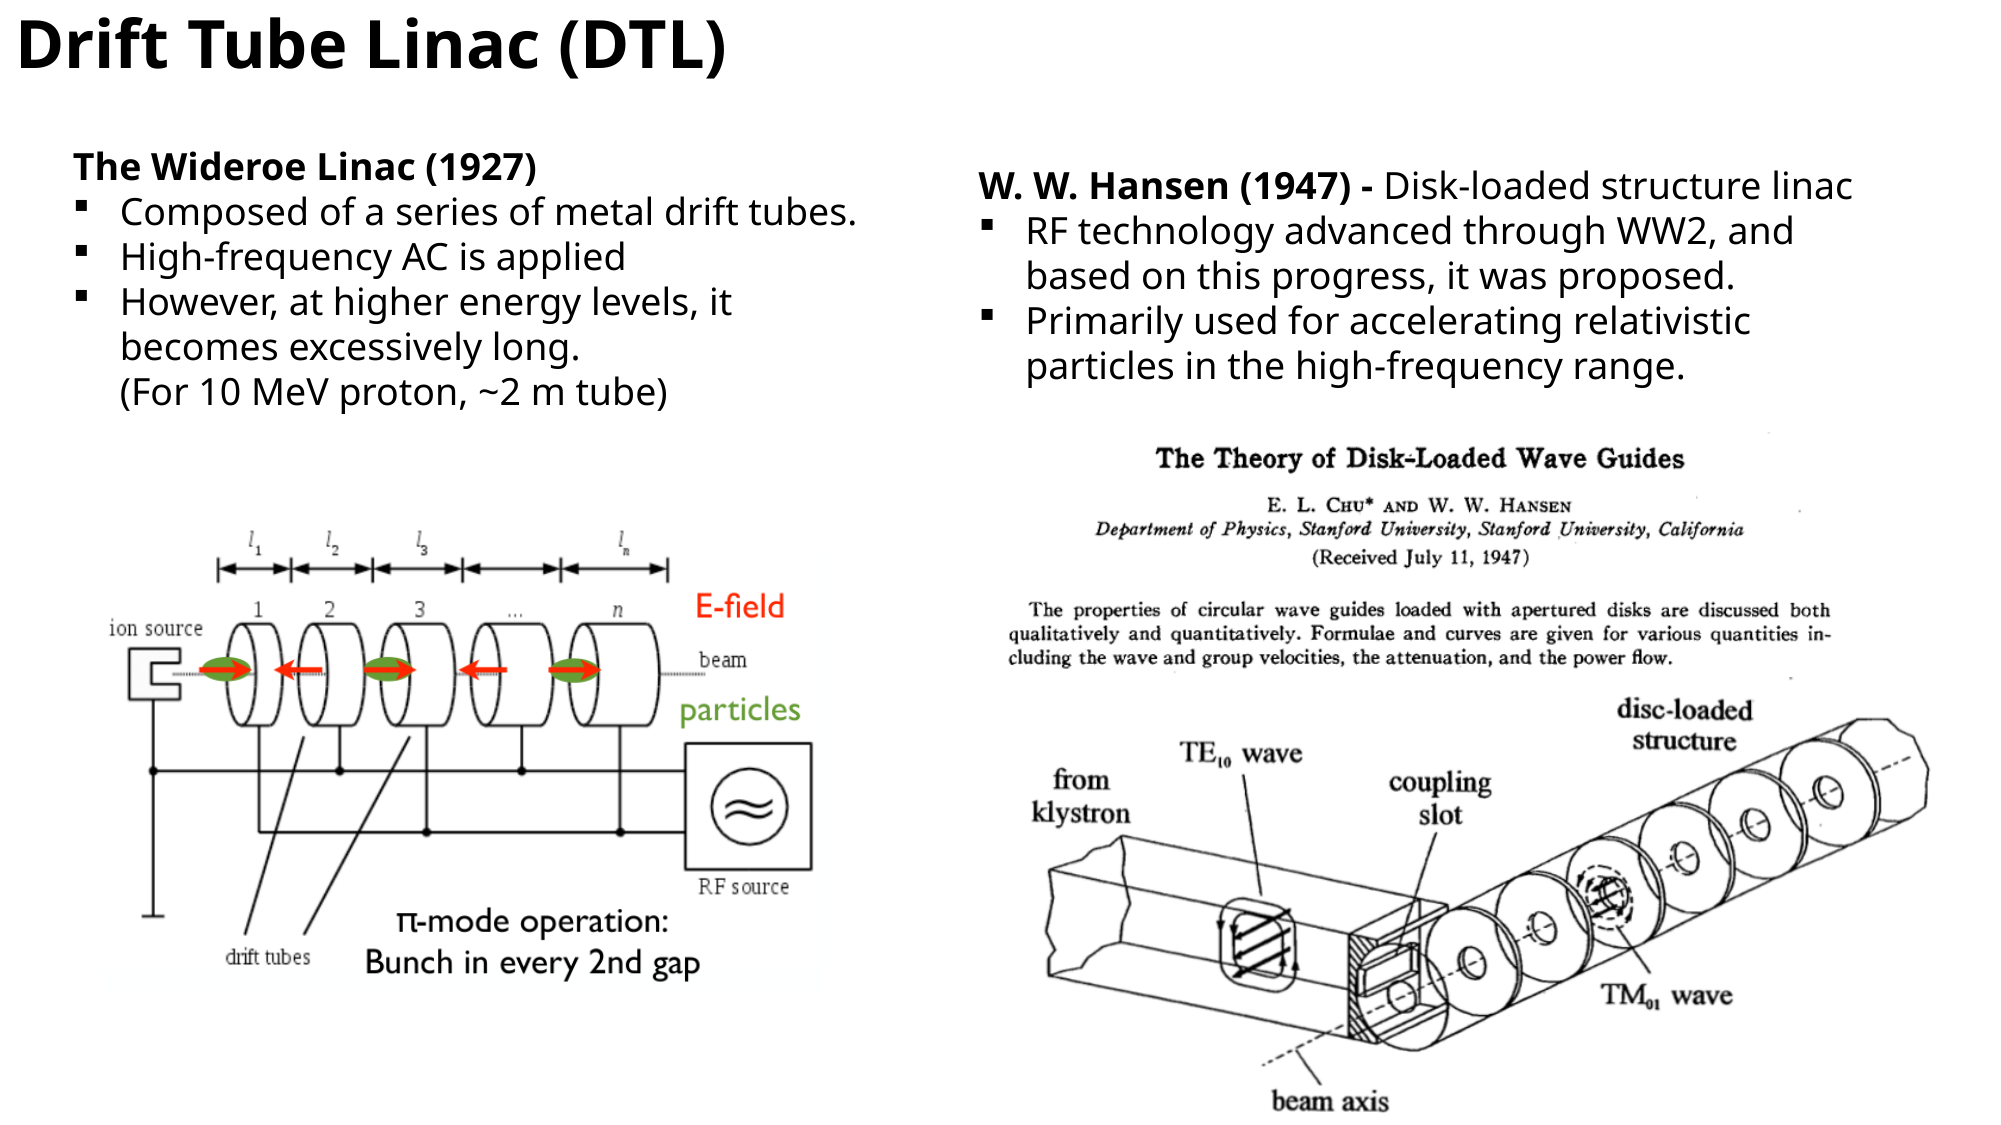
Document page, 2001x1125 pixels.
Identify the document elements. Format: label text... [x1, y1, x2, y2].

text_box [102, 509, 823, 992]
picture [999, 424, 1947, 1125]
title Drift Tube Linac (DTL) [0, 0, 1230, 94]
text_box The Wideroe Linac (1927) Composed of a series of metal drift tubes. High-frequency AC is applied However, at higher energy levels, it becomes excessively long. (For 10 MeV proton, ~2 m tube) [58, 135, 916, 421]
text_box W. W. Hansen (1947) - Disk-loaded structure linac RF technology advanced through WW2, and based on this progress, it was proposed. Primarily used for accelerating relativistic particles in the high-frequency range. [963, 154, 1922, 395]
